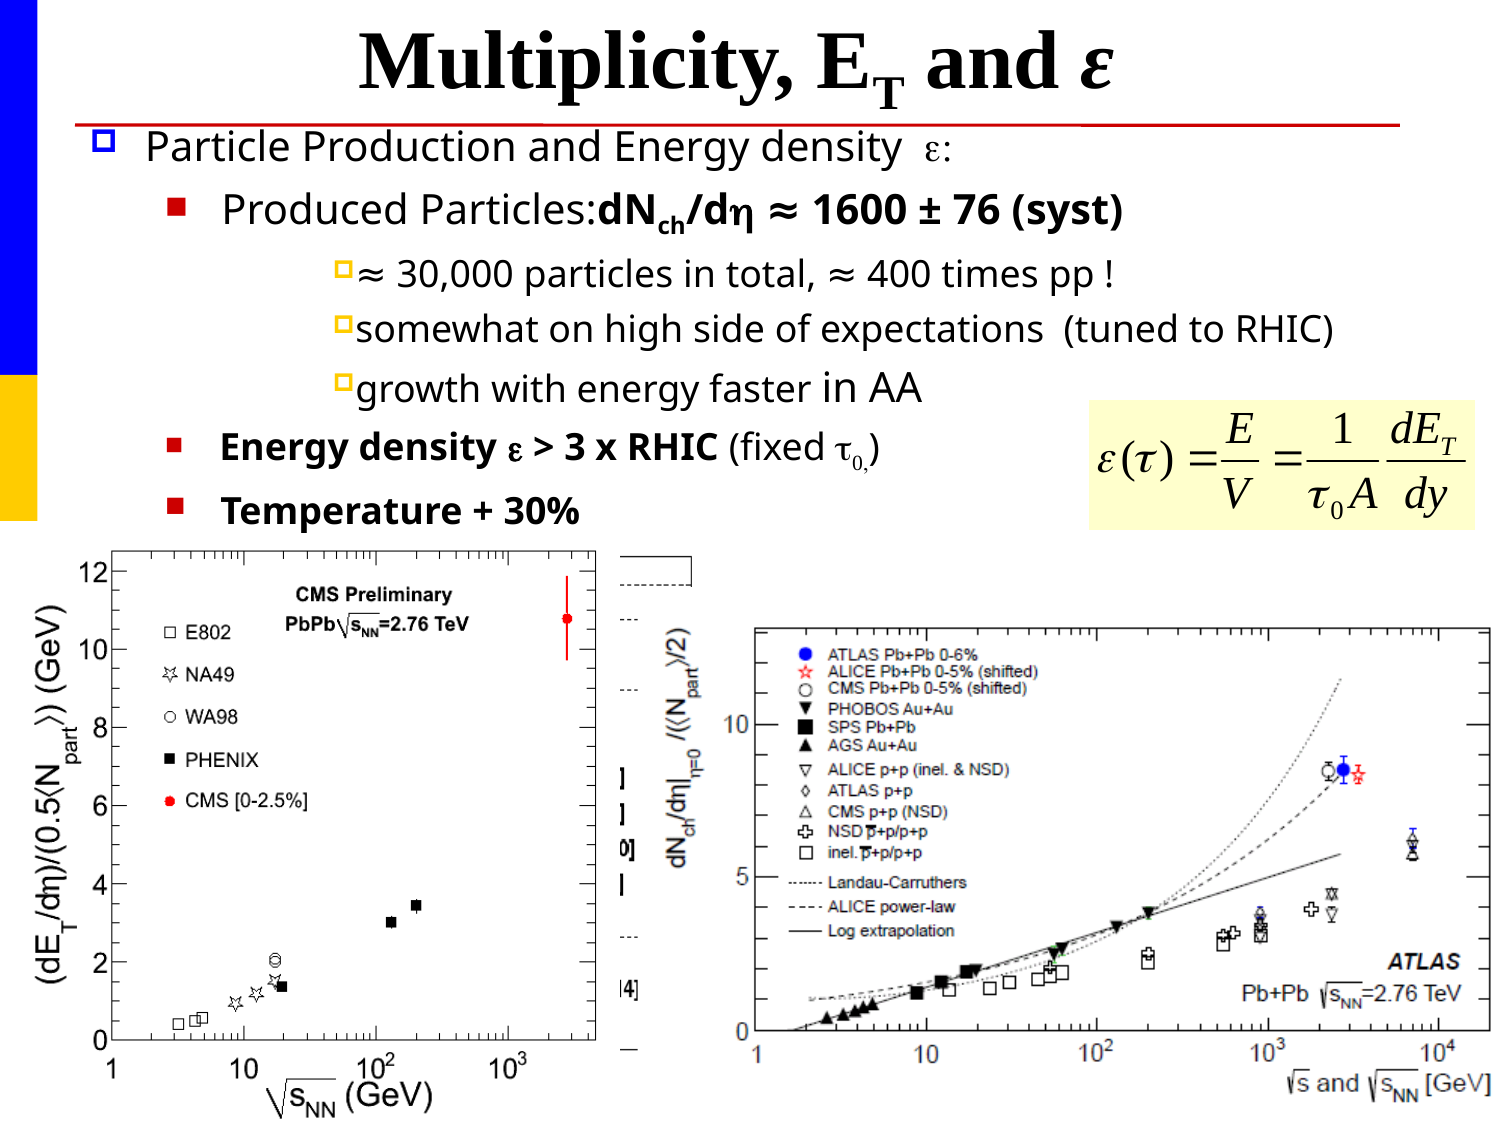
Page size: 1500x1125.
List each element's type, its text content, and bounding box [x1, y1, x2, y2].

list Particle Production and Energy density e: Produced Particles:dNch/dh ≈ 1600 ± 76 (syst) ≈ 30,000 particles in total, ≈ 400 times pp ! somewhat on high side of expectations (tuned to RHIC) growth with energy faster in AA Energy density e > 3 x RHIC (fixed t0,) Temperature + 30% [74, 112, 1425, 585]
picture [620, 545, 1497, 1125]
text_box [1089, 399, 1476, 530]
title Multiplicity, ET and ε [62, 0, 1412, 126]
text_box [0, 430, 620, 1125]
